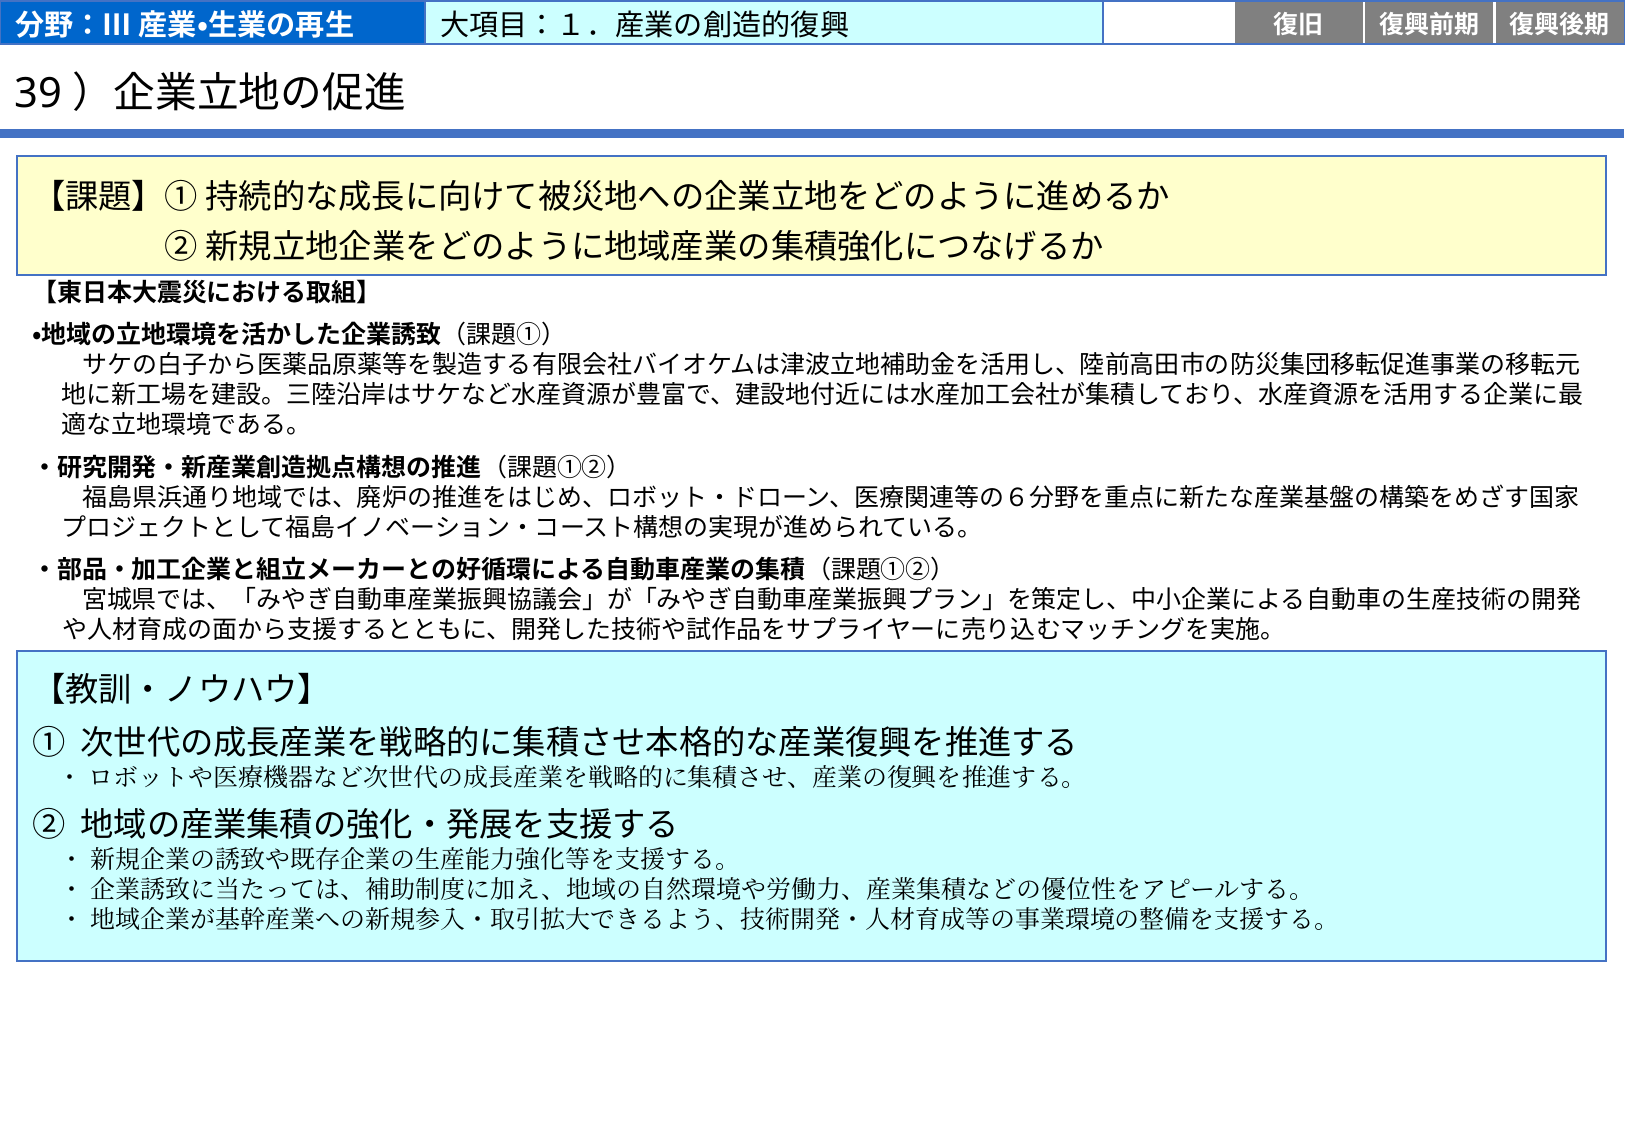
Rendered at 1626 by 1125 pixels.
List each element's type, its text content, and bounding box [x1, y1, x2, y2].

text_box 【課題】① 持続的な成長に向けて被災地への企業立地をどのように進めるか ② 新規立地企業をどのように地域産業の集積強化につなげるか [16, 155, 1607, 276]
text_box 【東日本大震災における取組】 ・地域の立地環境を活かした企業誘致（課題①） サケの白子から医薬品原薬等を製造する有限会社バイオケムは津波立地補助金を活用し、陸前高田市の防災集団移転促進事業の移転元地に新工場を建設。三陸沿岸はサケなど水産資源が豊富で、建設地付近には水産加工会社が集積しており、水産資源を活用する企業に最適な立地環境である。 ・研究開発・新産業創造拠点構想の推進（課題①②） 福島県浜通り地域では、廃炉の推進をはじめ、ロボット・ドローン、医療関連等の６分野を重点に新たな産業基盤の構築をめざす国家プロジェクトとして福島イノベーション・コースト構想の実現が進められている。 ・部品・加工企業と組立メーカーとの好循環による自動車産業の集積（課題①②） 宮城県では、「みやぎ自動車産業振興協議会」が「みやぎ自動車産業振興プラン」を策定し、中小企業による自動車の生産技術の開発や人材育成の面から支援するとともに、開発した技術や試作品をサプライヤーに売り込むマッチングを実施。 [16, 287, 1607, 633]
text_box 【教訓・ノウハウ】 ① 次世代の成長産業を戦略的に集積させ本格的な産業復興を推進する ・ ロボットや医療機器など次世代の成長産業を戦略的に集積させ、産業の復興を推進する。 ② 地域の産業集積の強化・発展を支援する ・ 新規企業の誘致や既存企業の生産能力強化等を支援する。 ・ 企業誘致に当たっては、補助制度に加え、地域の自然環境や労働力、産業集積などの優位性をアピールする。 ・ 地域企業が基幹産業への新規参入・取引拡大できるよう、技術開発・人材育成等の事業環境の整備を支援する。 [16, 650, 1607, 962]
text_box 大項目：１．産業の創造的復興 [424, 0, 1102, 45]
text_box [1103, 0, 1625, 45]
title 39）企業立地の促進 [0, 47, 1423, 134]
text_box 分野：Ⅲ 産業・生業の再生 [0, 0, 424, 45]
